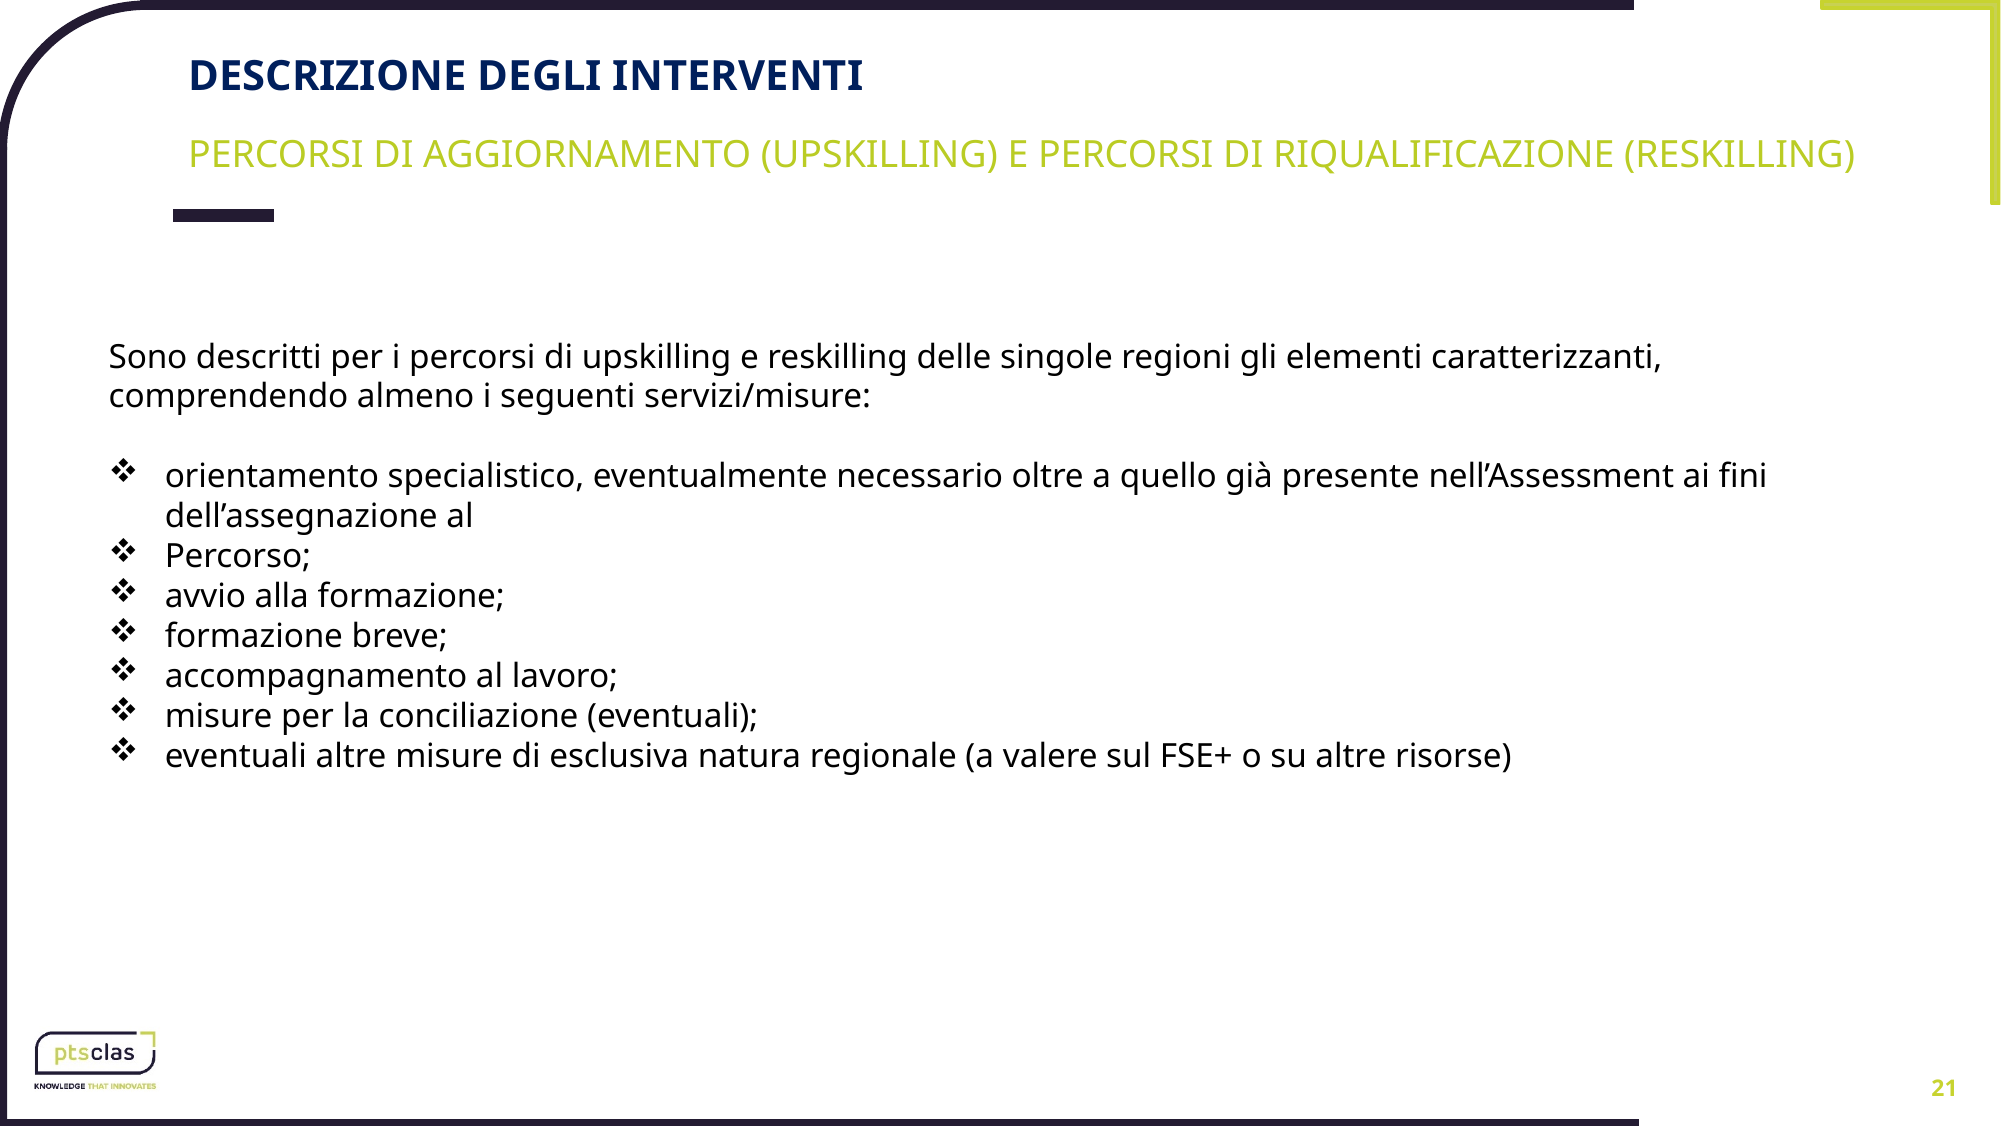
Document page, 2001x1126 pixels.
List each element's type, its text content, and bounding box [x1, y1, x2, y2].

list DESCRIZIONE DEGLI INTERVENTI [173, 41, 1934, 122]
text_box Sono descritti per i percorsi di upskilling e reskilling delle singole regioni gli elementi caratterizzanti, comprendendo almeno i seguenti servizi/misure: orientamento specialistico, eventualmente necessario oltre a quello già presente nell’Assessment ai fini dell’assegnazione al Percorso; avvio alla formazione; formazione breve; accompagnamento al lavoro; misure per la conciliazione (eventuali); eventuali altre misure di esclusiva natura regionale (a valere sul FSE+ o su altre risorse) [93, 327, 1825, 782]
picture [31, 1026, 162, 1094]
list PERCORSI DI AGGIORNAMENTO (UPSKILLING) E PERCORSI DI RIQUALIFICAZIONE (RESKILLING) [173, 122, 1938, 216]
